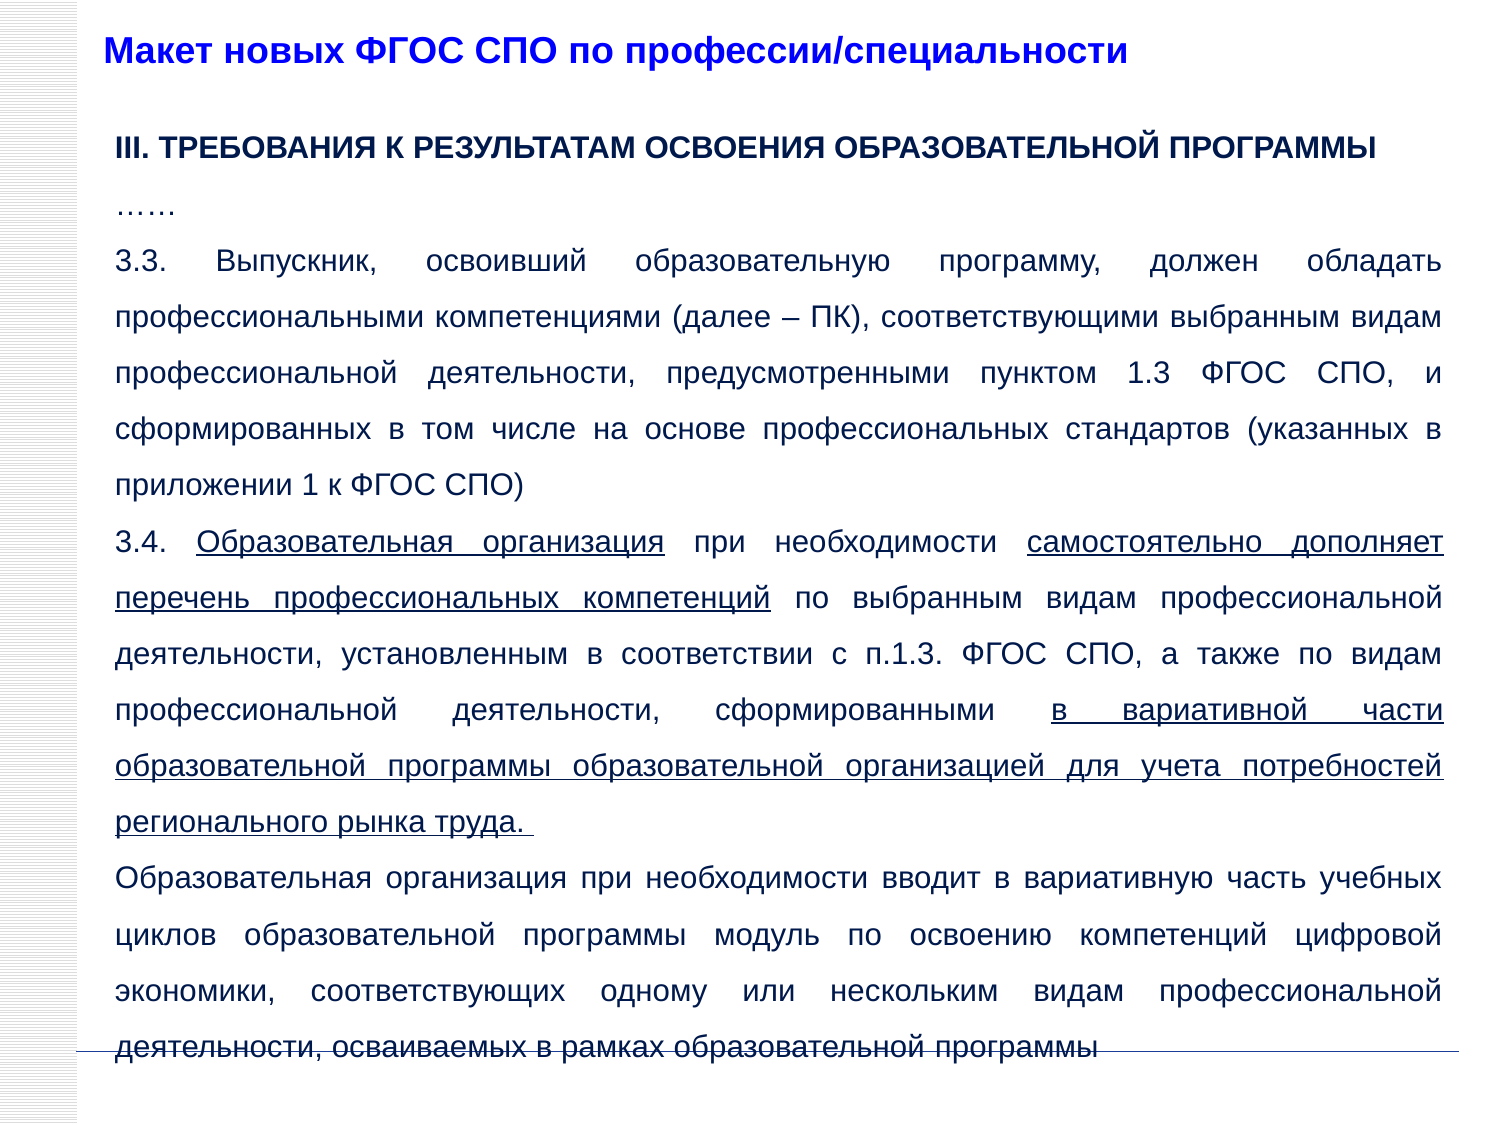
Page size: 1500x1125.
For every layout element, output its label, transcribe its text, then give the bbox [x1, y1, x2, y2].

text_box Макет новых ФГОС СПО по профессии/специальности [88, 19, 1459, 79]
text_box III. ТРЕБОВАНИЯ К РЕЗУЛЬТАТАМ ОСВОЕНИЯ ОБРАЗОВАТЕЛЬНОЙ ПРОГРАММЫ …… 3.3. Выпускник, освоивший образовательную программу, должен обладать профессиональными компетенциями (далее – ПК), соответствующими выбранным видам профессиональной деятельности, предусмотренными пунктом 1.3 ФГОС СПО, и сформированных в том числе на основе профессиональных стандартов (указанных в приложении 1 к ФГОС СПО) 3.4. Образовательная организация при необходимости самостоятельно дополняет перечень профессиональных компетенций по выбранным видам профессиональной деятельности, установленным в соответствии с п.1.3. ФГОС СПО, а также по видам профессиональной деятельности, сформированными в вариативной части образовательной программы образовательной организацией для учета потребностей регионального рынка труда. Образовательная организация при необходимости вводит в вариативную часть учебных циклов образовательной программы модуль по освоению компетенций цифровой экономики, соответствующих одному или нескольким видам профессиональной деятельности, осваиваемых в рамках образовательной программы [100, 101, 1459, 1071]
